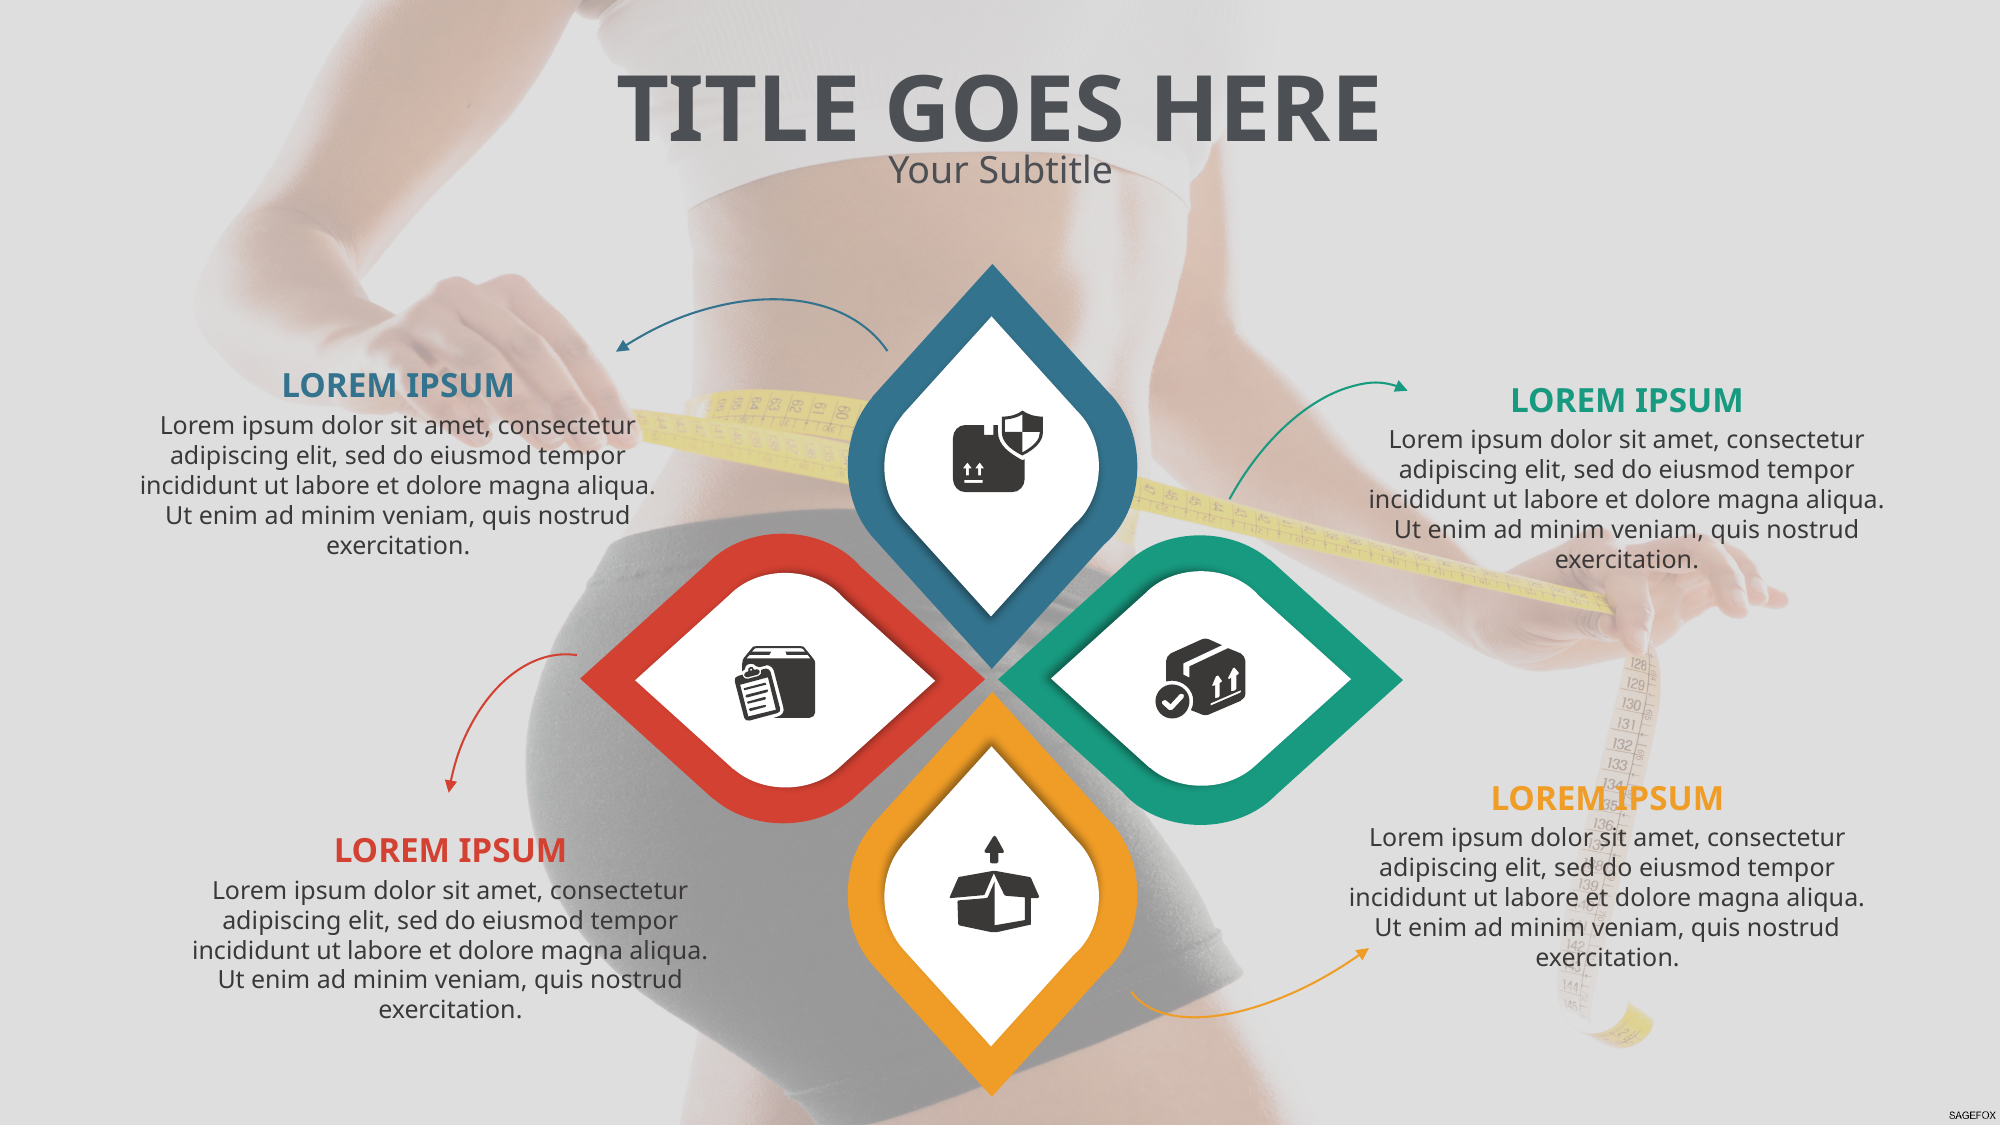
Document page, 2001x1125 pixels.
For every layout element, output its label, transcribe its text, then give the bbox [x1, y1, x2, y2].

text_box [883, 744, 1100, 1048]
text_box [742, 646, 816, 718]
text_box [578, 532, 987, 825]
text_box LOREM IPSUM Lorem ipsum dolor sit amet, consectetur adipiscing elit, sed do eiusmod tempor incididunt ut labore et dolore magna aliqua. Ut enim ad minim veniam, quis nostrud exercitation. [111, 357, 685, 567]
text_box [444, 653, 578, 810]
text_box LOREM IPSUM Lorem ipsum dolor sit amet, consectetur adipiscing elit, sed do eiusmod tempor incididunt ut labore et dolore magna aliqua. Ut enim ad minim veniam, quis nostrud exercitation. [164, 821, 738, 1032]
text_box [633, 571, 937, 789]
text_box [548, 42, 1452, 199]
text_box [1001, 410, 1043, 456]
text_box [1155, 684, 1190, 719]
text_box [1049, 570, 1353, 787]
text_box [984, 835, 1004, 864]
text_box [1130, 863, 1369, 1018]
text_box [846, 690, 1139, 1099]
text_box [949, 870, 1040, 933]
text_box LOREM IPSUM Lorem ipsum dolor sit amet, consectetur adipiscing elit, sed do eiusmod tempor incididunt ut labore et dolore magna aliqua. Ut enim ad minim veniam, quis nostrud exercitation. [1321, 769, 1894, 979]
text_box LOREM IPSUM Lorem ipsum dolor sit amet, consectetur adipiscing elit, sed do eiusmod tempor incididunt ut labore et dolore magna aliqua. Ut enim ad minim veniam, quis nostrud exercitation. [1340, 371, 1914, 582]
text_box [734, 667, 781, 721]
text_box [846, 262, 1139, 671]
text_box [1166, 638, 1246, 716]
text_box [616, 298, 888, 478]
text_box [1229, 380, 1408, 550]
text_box [996, 534, 1405, 826]
text_box [952, 425, 1025, 493]
text_box [883, 314, 1100, 618]
picture [1925, 0, 2001, 1125]
